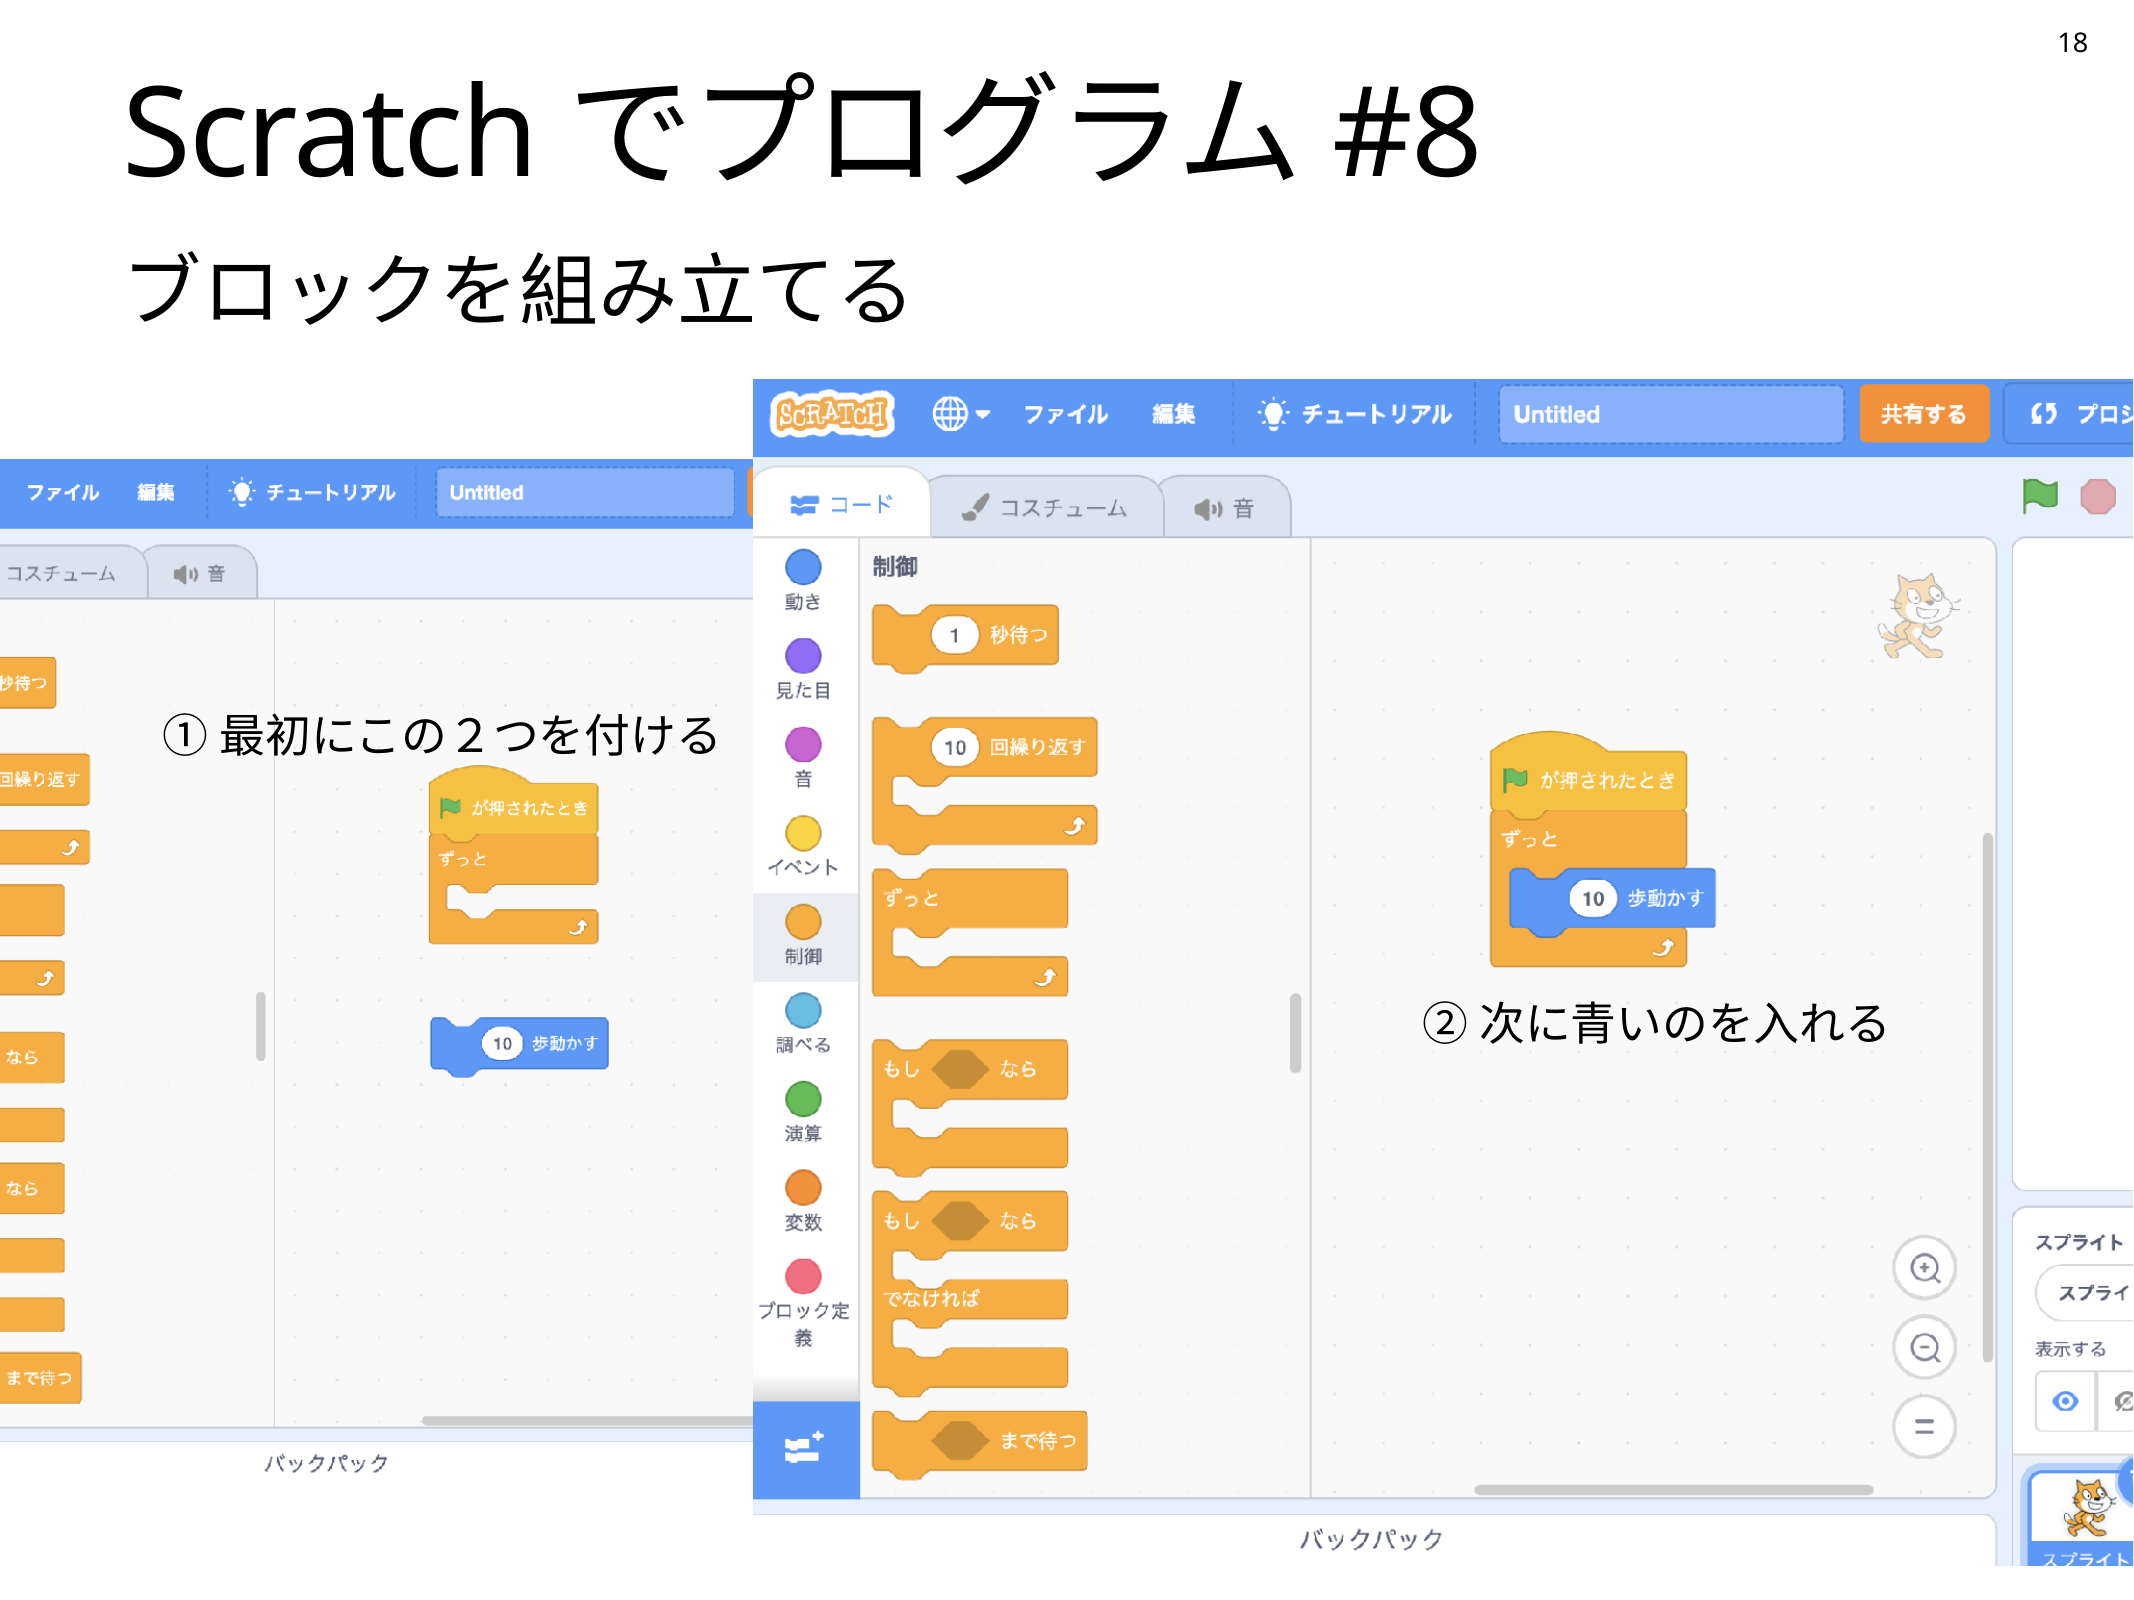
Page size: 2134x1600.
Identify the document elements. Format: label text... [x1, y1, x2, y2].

list ブロックを組み立てる [114, 231, 2020, 343]
slide_number 18 [2045, 25, 2101, 72]
title Scratchでプログラム#8 [114, 71, 2020, 231]
picture [0, 378, 2134, 1566]
